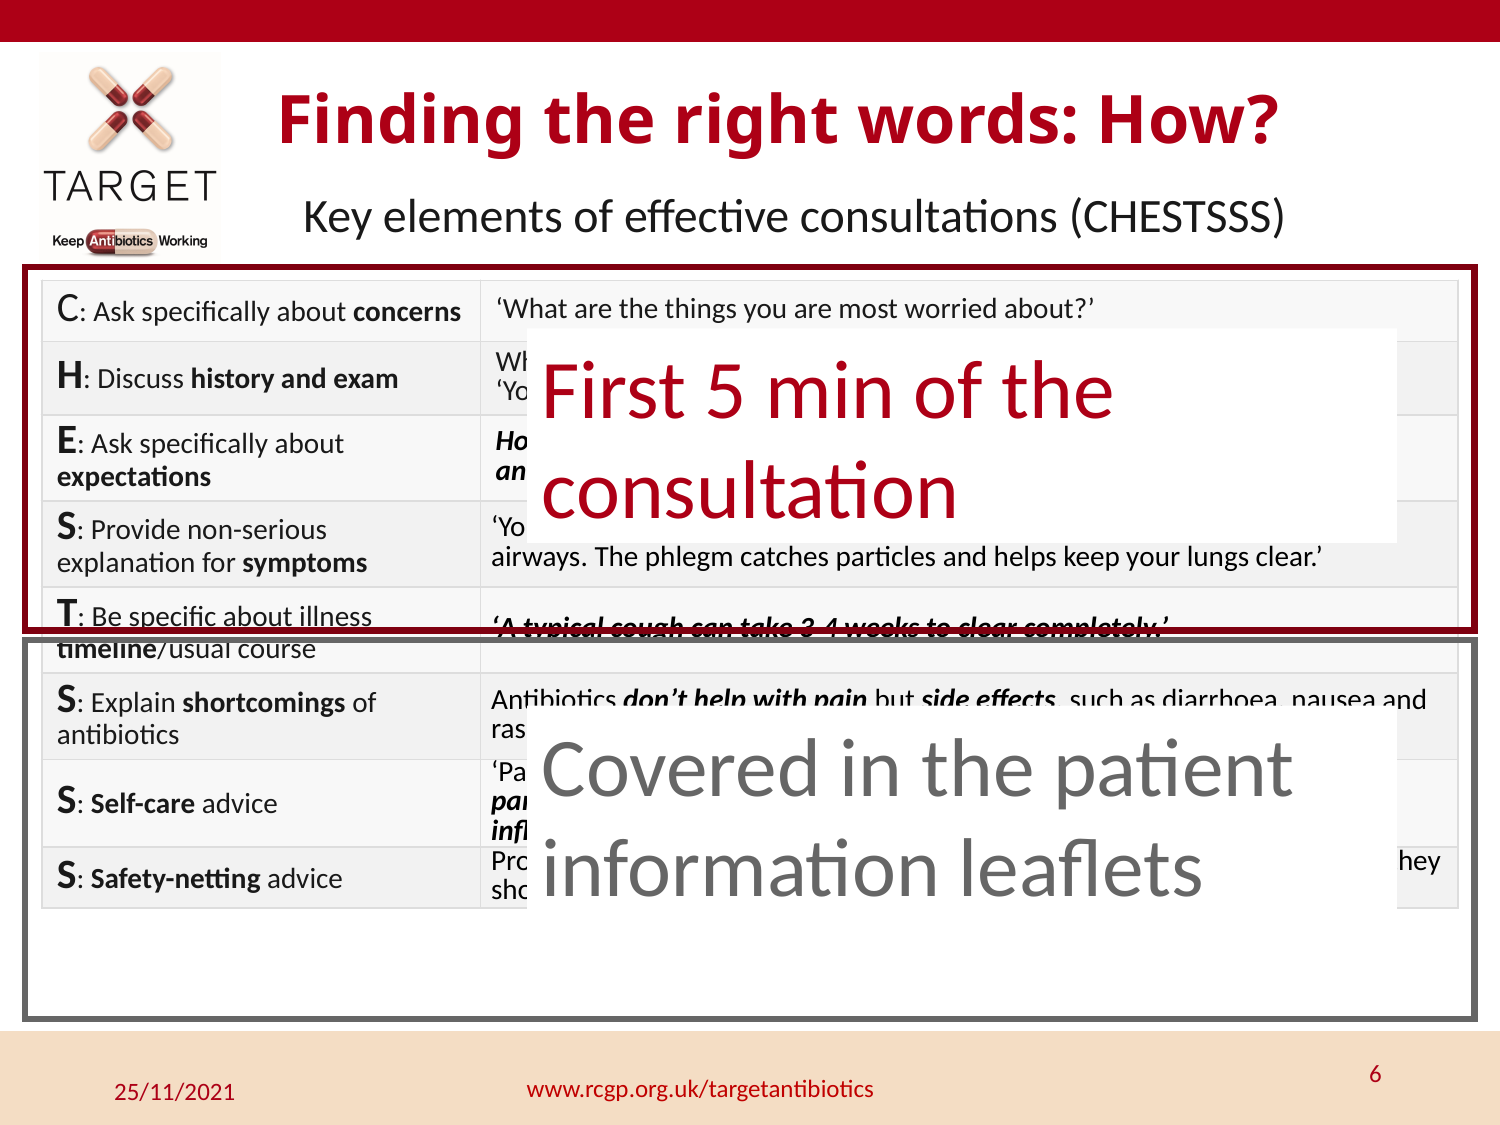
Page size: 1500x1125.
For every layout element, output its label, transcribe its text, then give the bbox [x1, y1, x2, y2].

text_box First 5 min of the consultation [527, 328, 1397, 543]
list Key elements of effective consultations (CHESTSSS) [288, 184, 1328, 256]
table_cell T: Be specific about illness timeline/usual course [43, 632, 480, 639]
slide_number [99, 1060, 437, 1121]
table_cell ‘A typical cough can take 3-4 weeks to clear completely.’ [481, 632, 1457, 639]
text_box [24, 639, 1476, 1020]
picture [39, 52, 221, 266]
text_box Covered in the patient information leaflets [527, 705, 1397, 921]
footer www.rcgp.org.uk/targetantibiotics [486, 1057, 890, 1118]
title Finding the right words: How? [261, 59, 1397, 184]
text_box [24, 266, 1476, 632]
slide_number 6 [1059, 1042, 1397, 1103]
